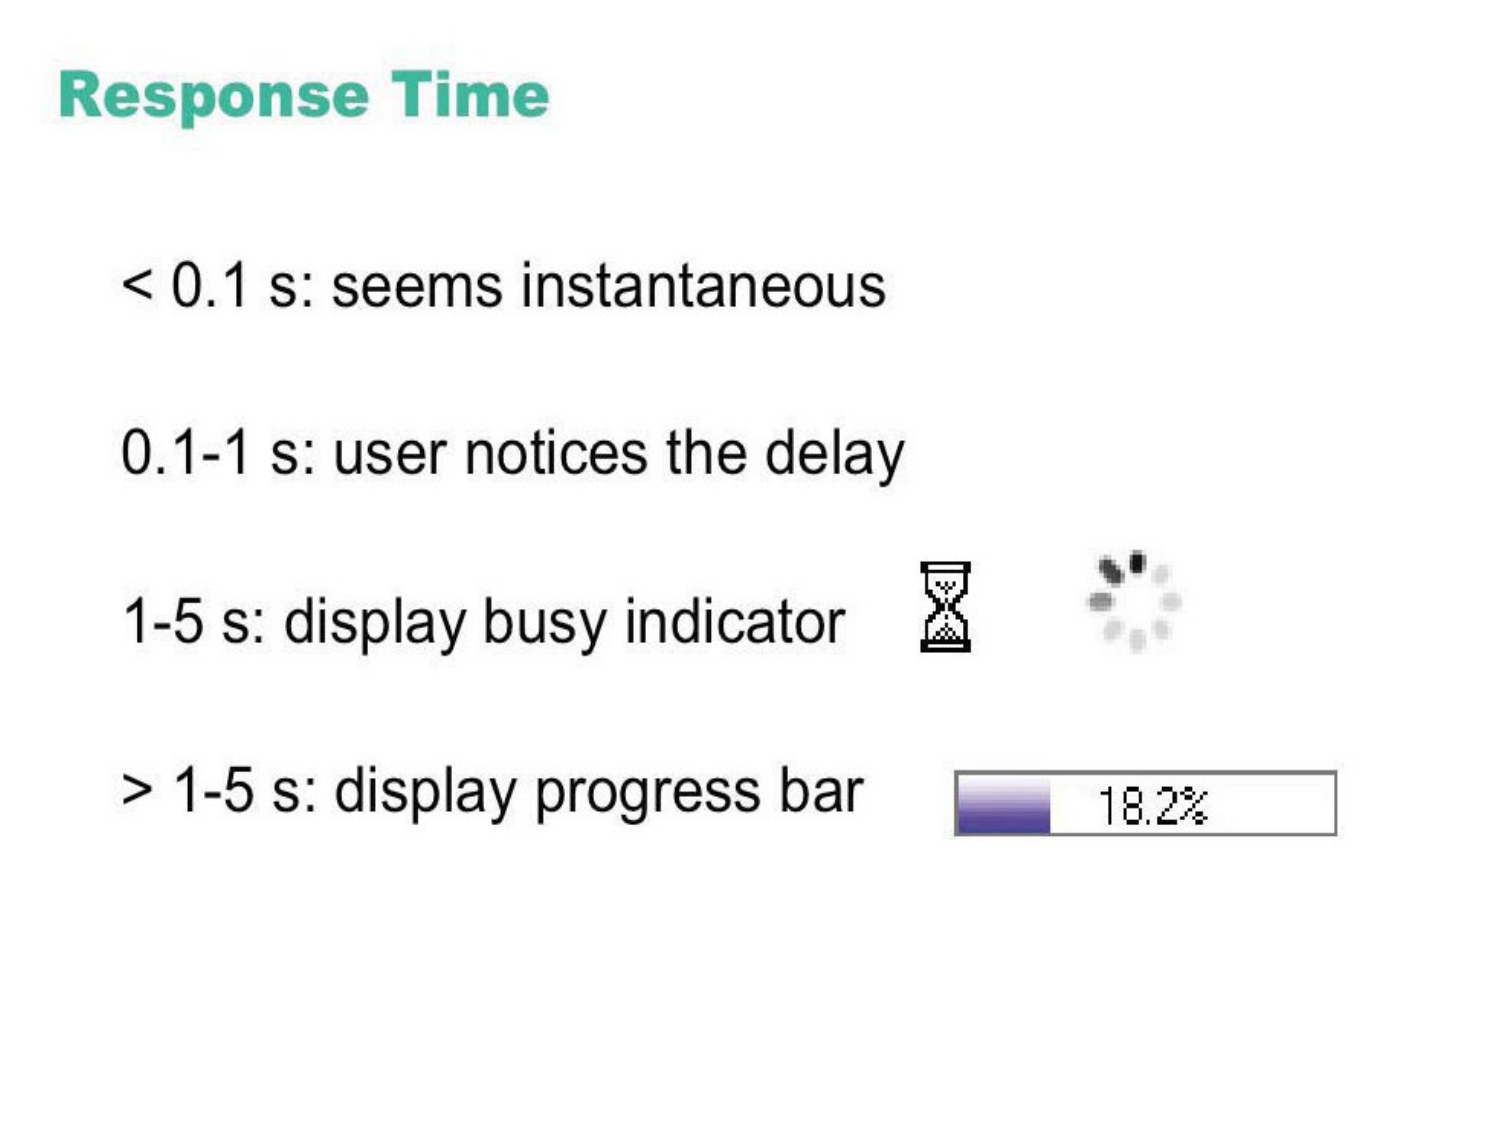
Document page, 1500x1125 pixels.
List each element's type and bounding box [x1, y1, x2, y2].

text_box [0, 0, 1500, 1123]
